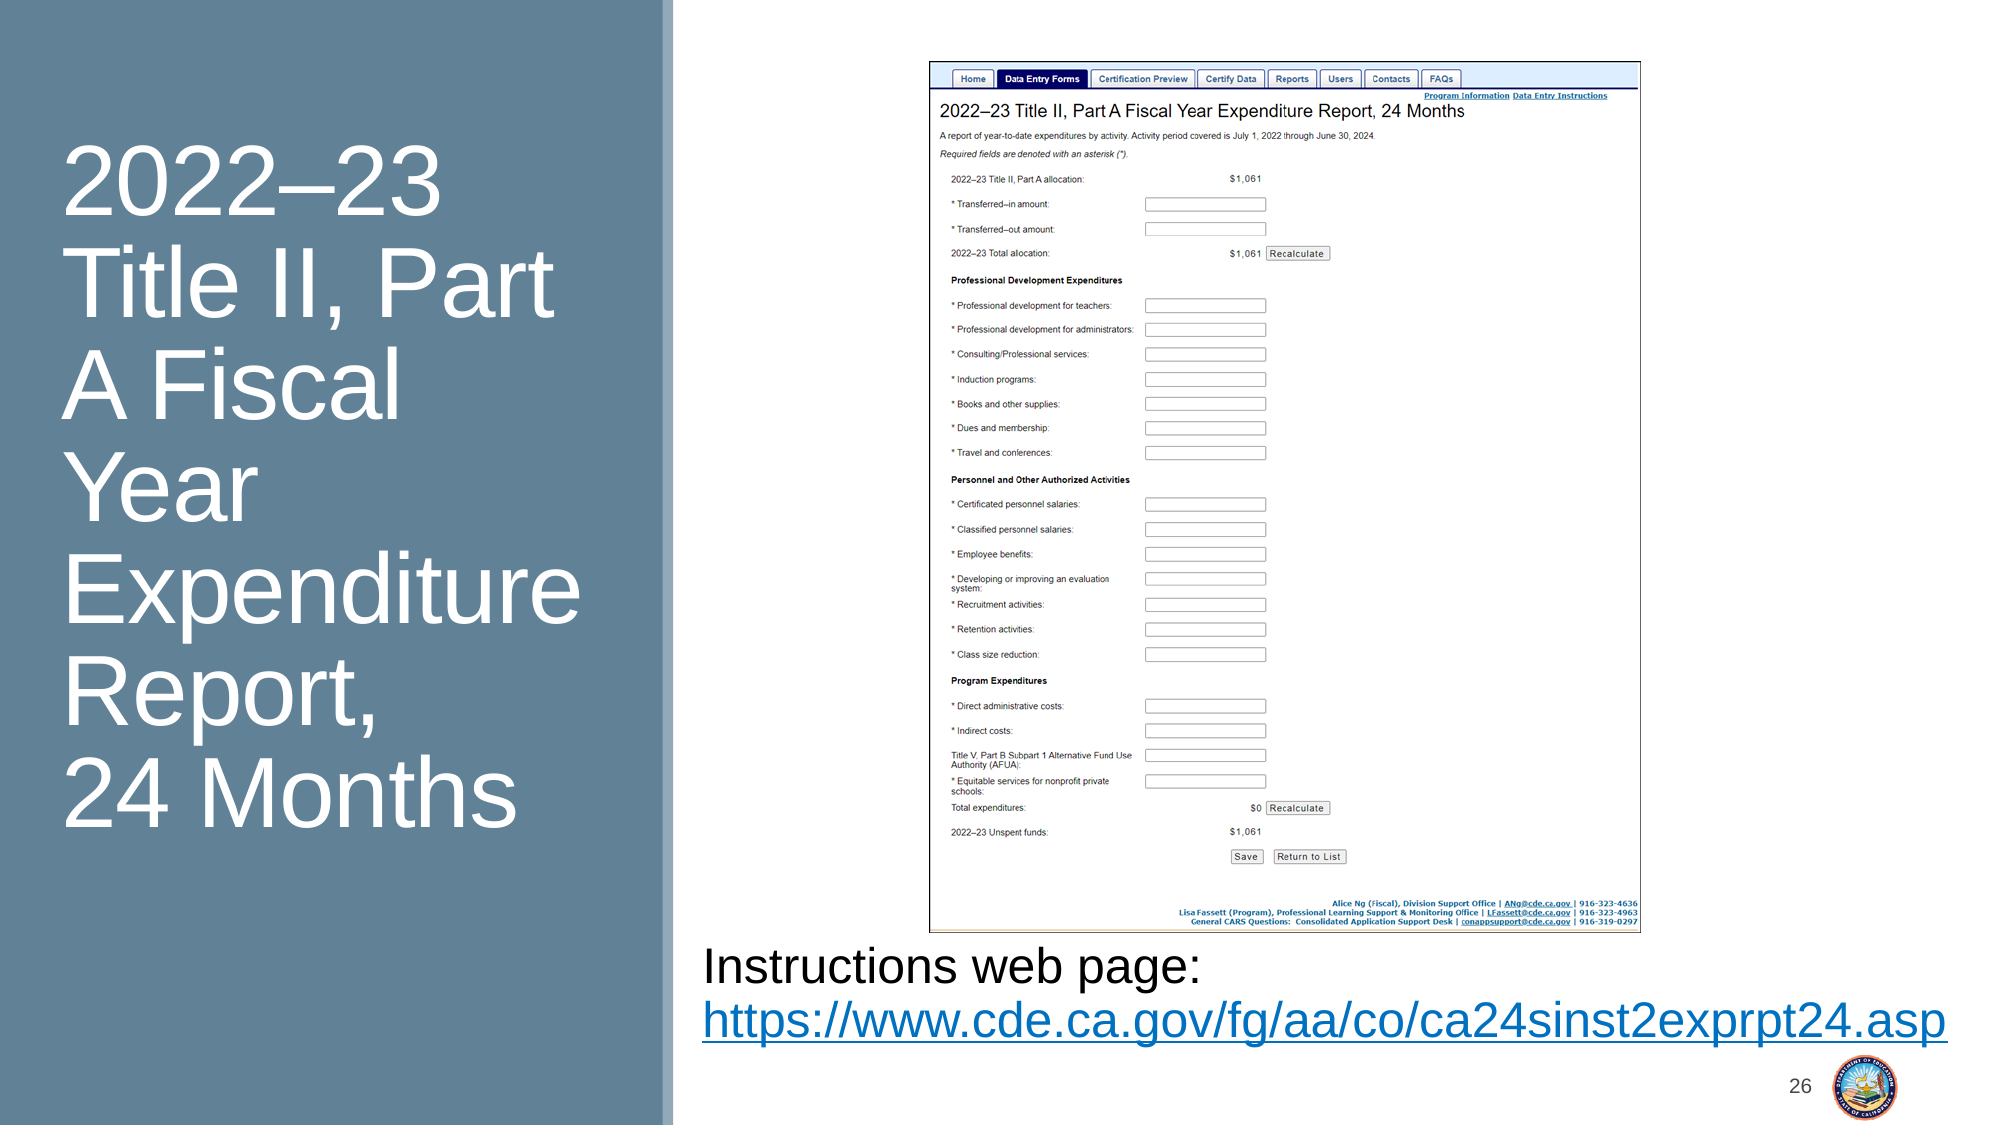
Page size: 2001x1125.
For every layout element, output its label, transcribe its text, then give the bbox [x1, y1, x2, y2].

slide_number 26 [1611, 1054, 1828, 1115]
list Instructions web page: https://www.cde.ca.gov/fg/aa/co/ca24sinst2exprpt24.asp [687, 933, 1971, 1064]
title 2022–23 Title II, Part A Fiscal Year Expenditure Report, 24 Months [46, 61, 622, 856]
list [929, 60, 1642, 934]
picture [1832, 1064, 1899, 1122]
